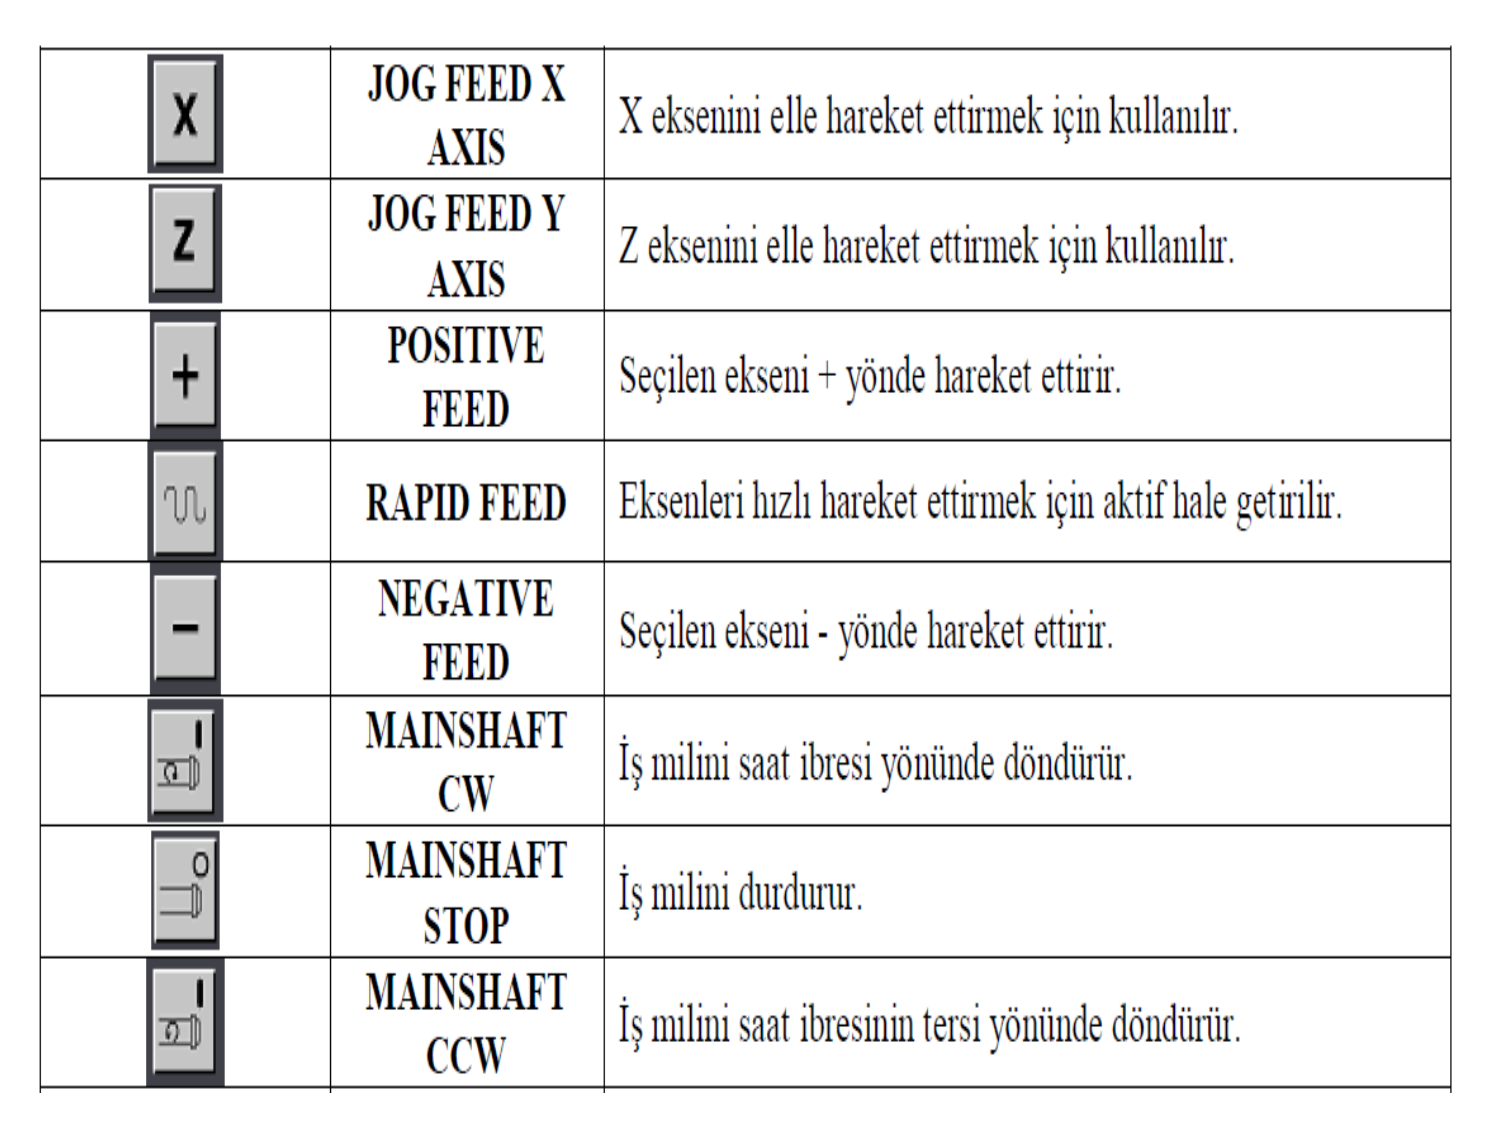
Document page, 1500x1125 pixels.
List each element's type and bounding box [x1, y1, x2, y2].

picture [36, 41, 1458, 1093]
